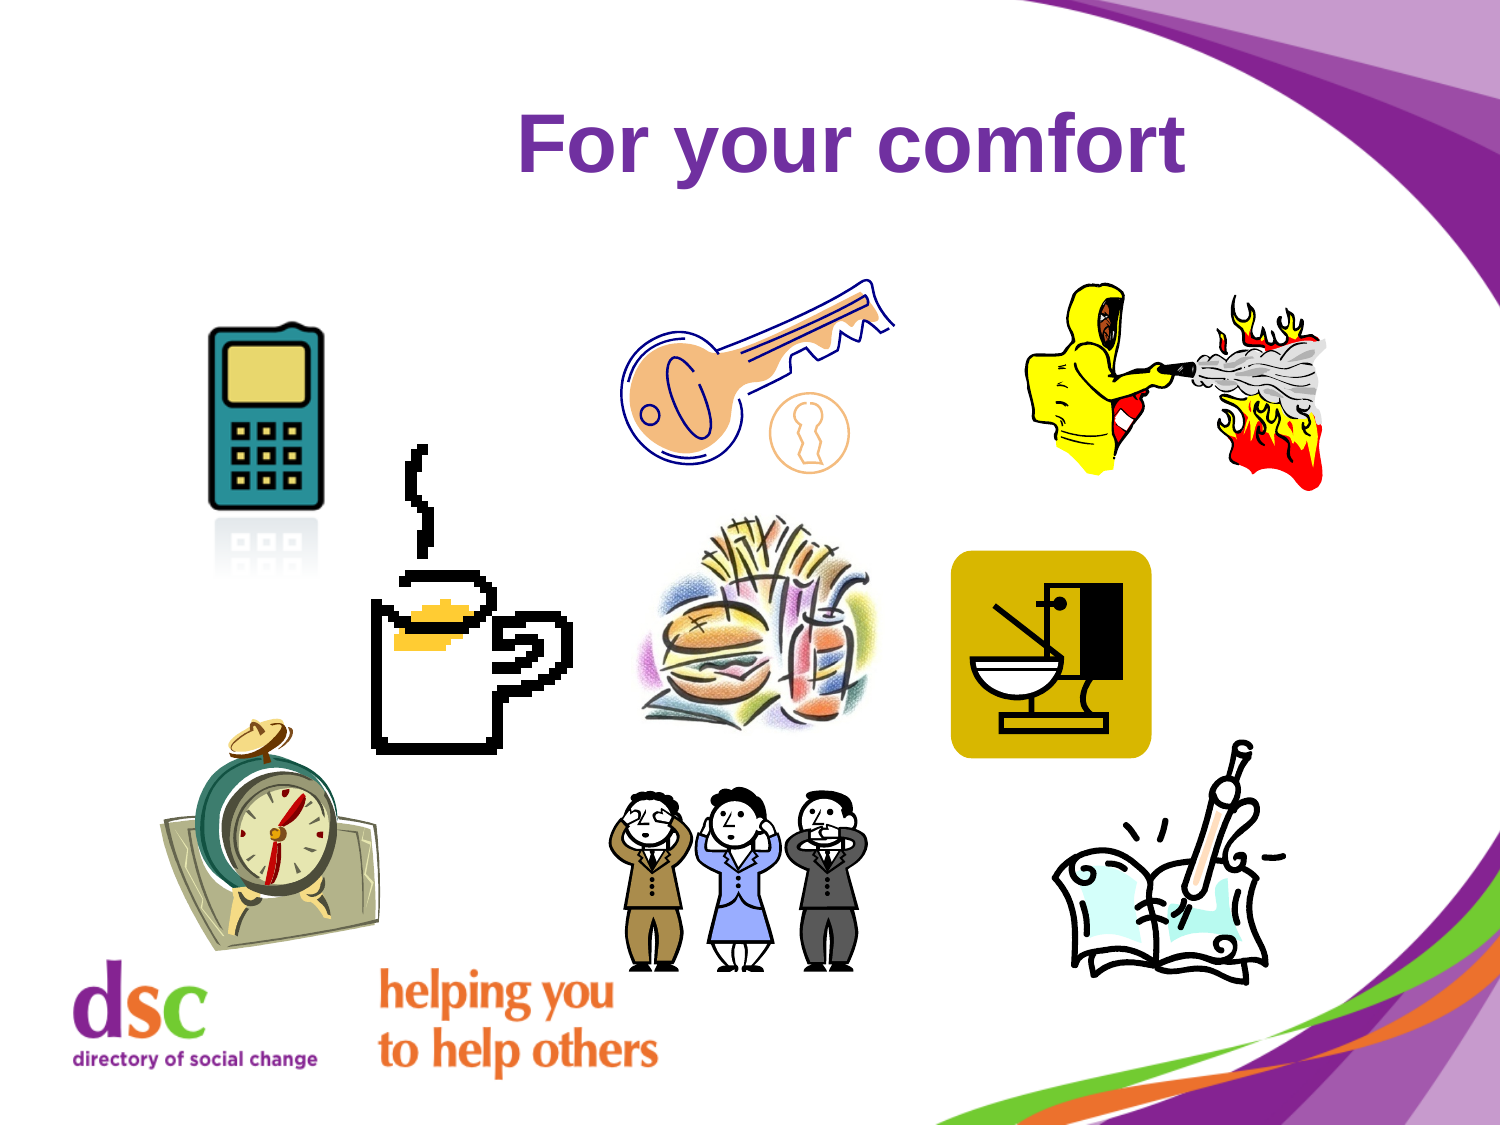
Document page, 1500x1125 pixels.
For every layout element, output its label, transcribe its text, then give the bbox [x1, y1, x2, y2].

title For your comfort [277, 44, 1426, 233]
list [111, 314, 421, 611]
picture [0, 0, 1500, 1125]
